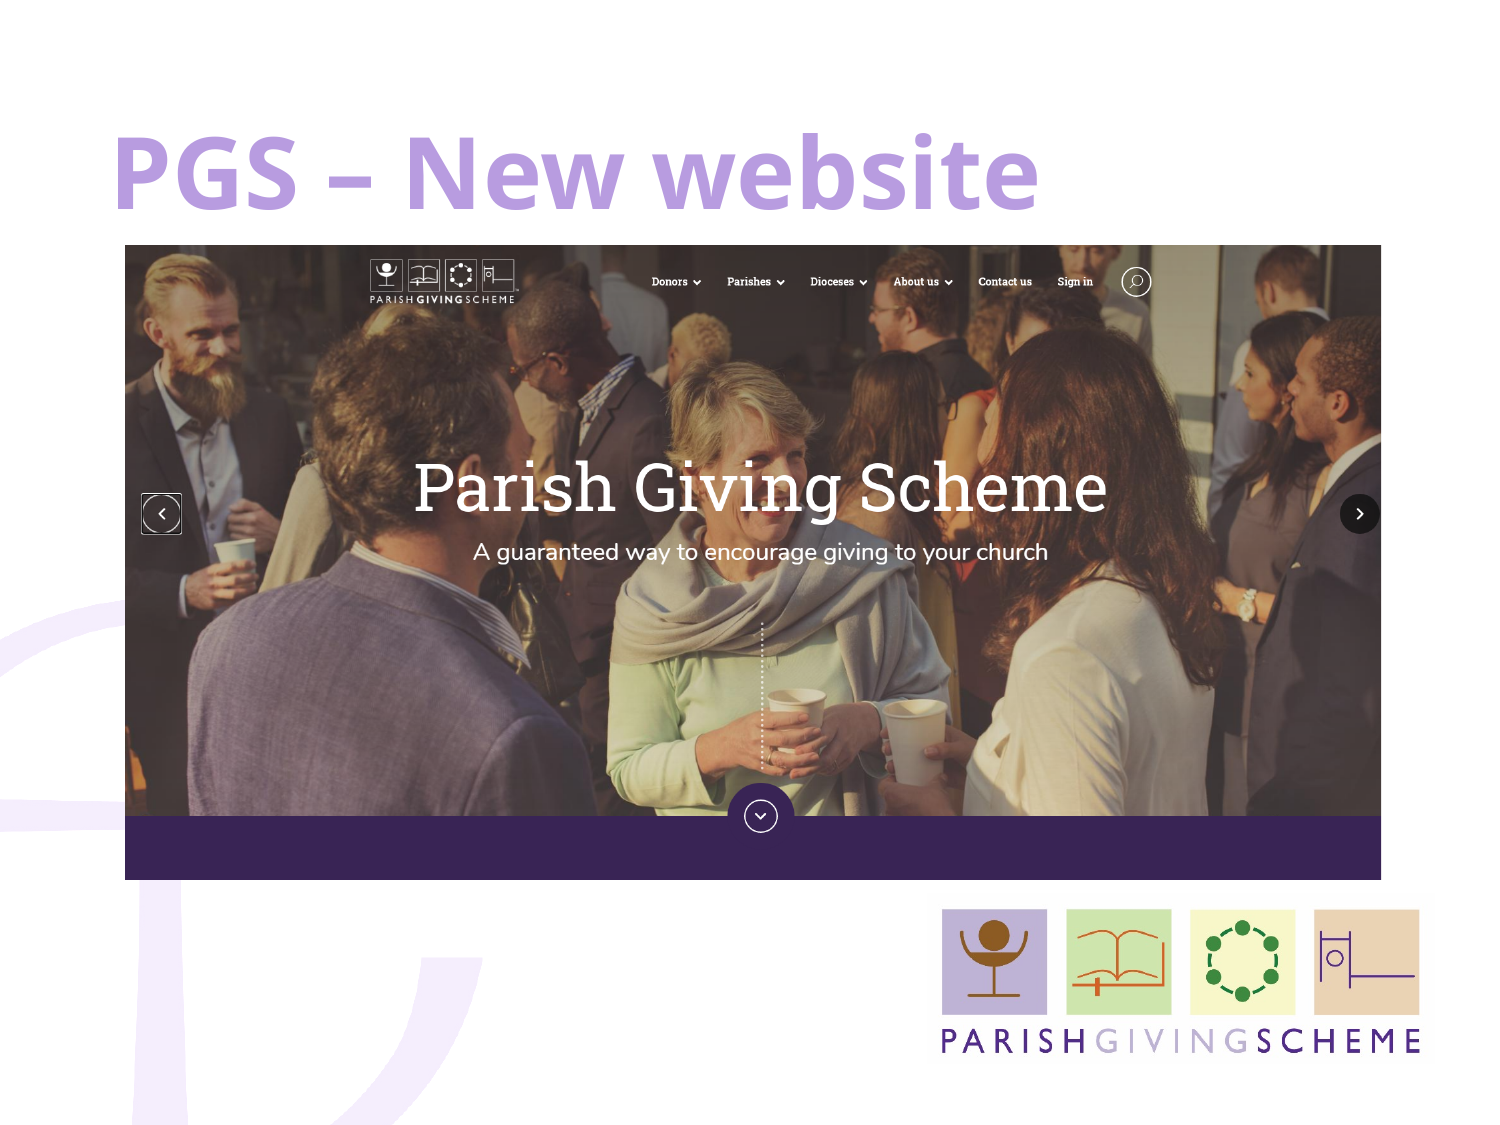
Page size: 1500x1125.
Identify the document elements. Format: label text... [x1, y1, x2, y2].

text_box PGS – New website [95, 101, 1057, 237]
picture [927, 893, 1435, 1064]
text_box [1382, 278, 1389, 434]
picture [0, 245, 1382, 1125]
